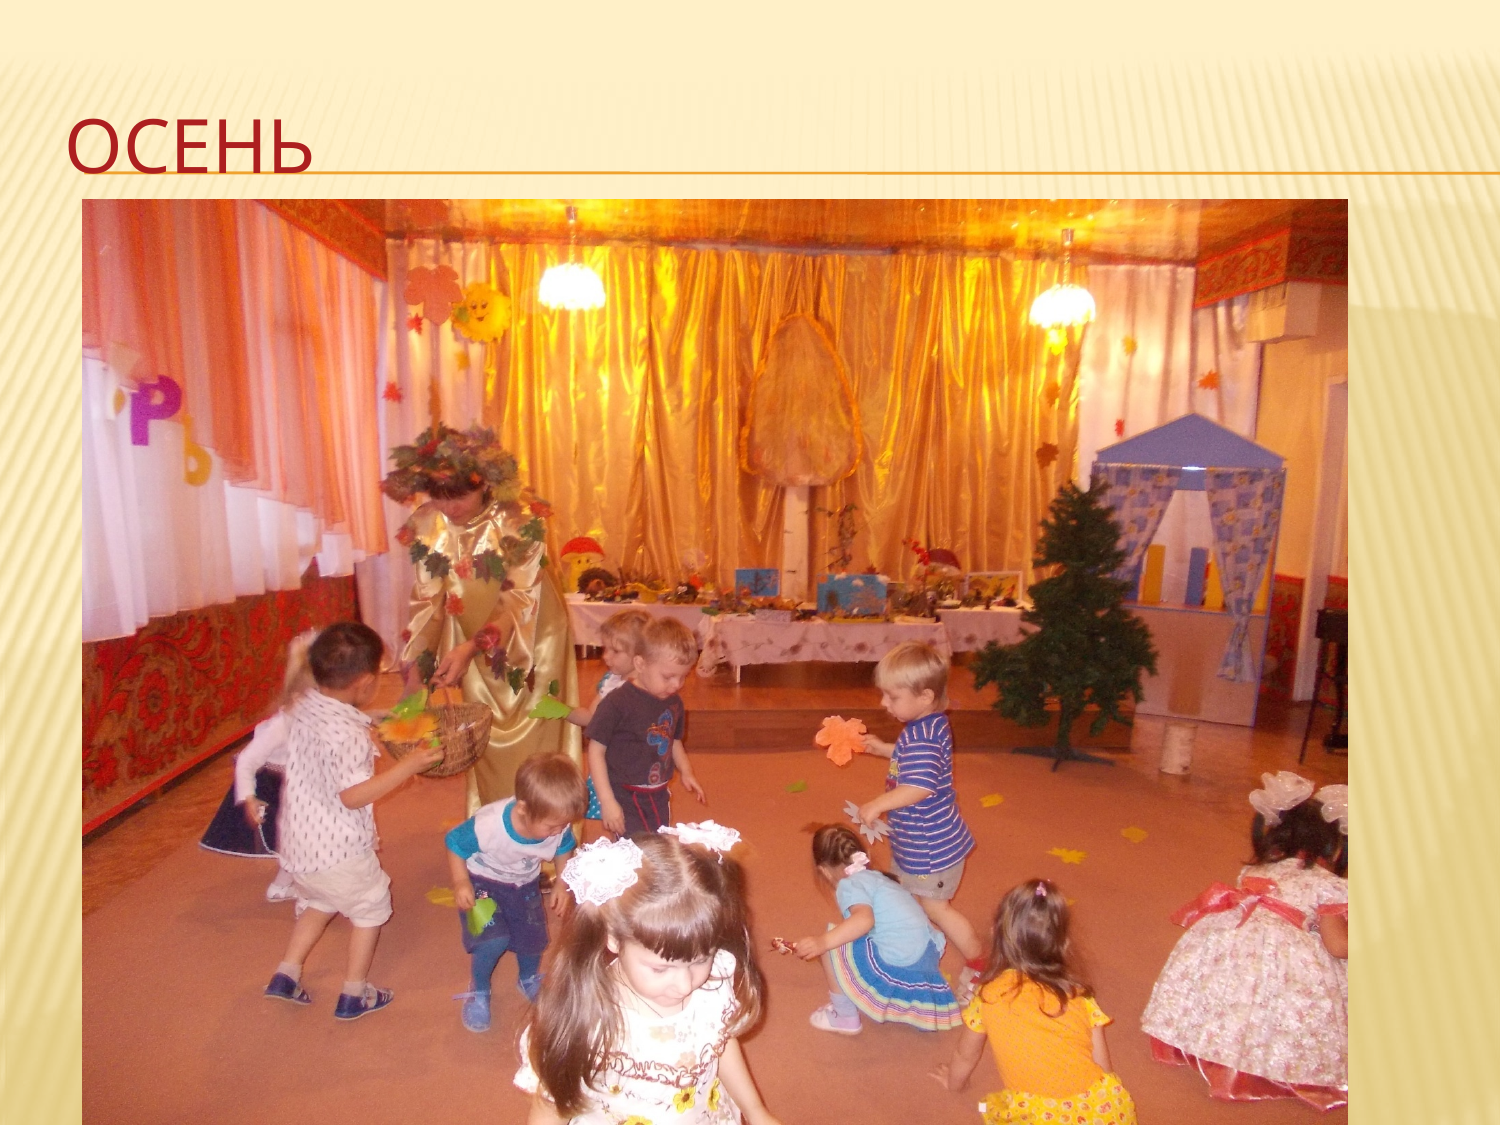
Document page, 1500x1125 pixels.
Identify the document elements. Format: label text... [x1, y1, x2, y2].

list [81, 198, 1348, 1125]
title Осень [50, 75, 1475, 213]
